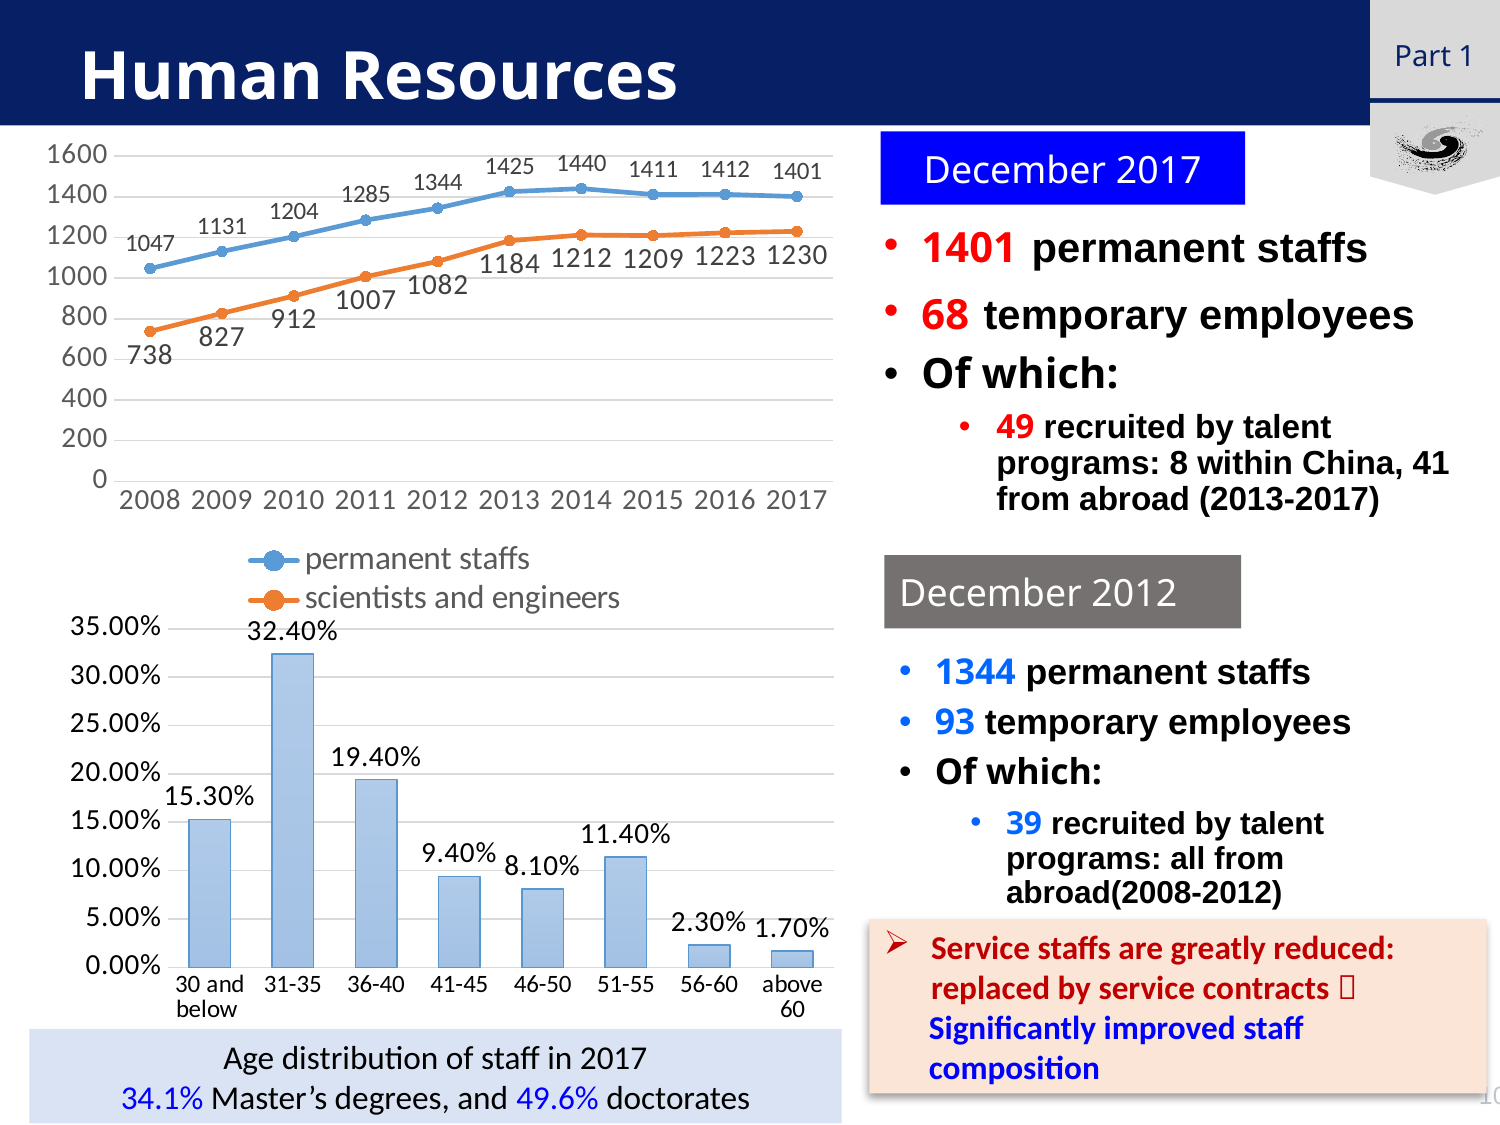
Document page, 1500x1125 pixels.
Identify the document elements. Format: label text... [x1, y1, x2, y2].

text_box December 2012 [883, 554, 1242, 629]
title Human Resources [64, 29, 1354, 126]
text_box 1401 permanent staffs 68 temporary employees Of which: 49 recruited by talent programs: 8 within China, 41 from abroad (2013-2017) [869, 212, 1472, 650]
chart [29, 131, 850, 1033]
text_box December 2017 [879, 130, 1246, 206]
picture [1393, 114, 1484, 174]
text_box Service staffs are greatly reduced: replaced by service contracts  Significantly improved staff composition [869, 919, 1487, 1094]
text_box Age distribution of staff in 2017 34.1% Master’s degrees, and 49.6% doctorates [29, 1028, 842, 1124]
text_box 1344 permanent staffs 93 temporary employees Of which: 39 recruited by talent programs: all from abroad(2008-2012) [884, 646, 1457, 918]
